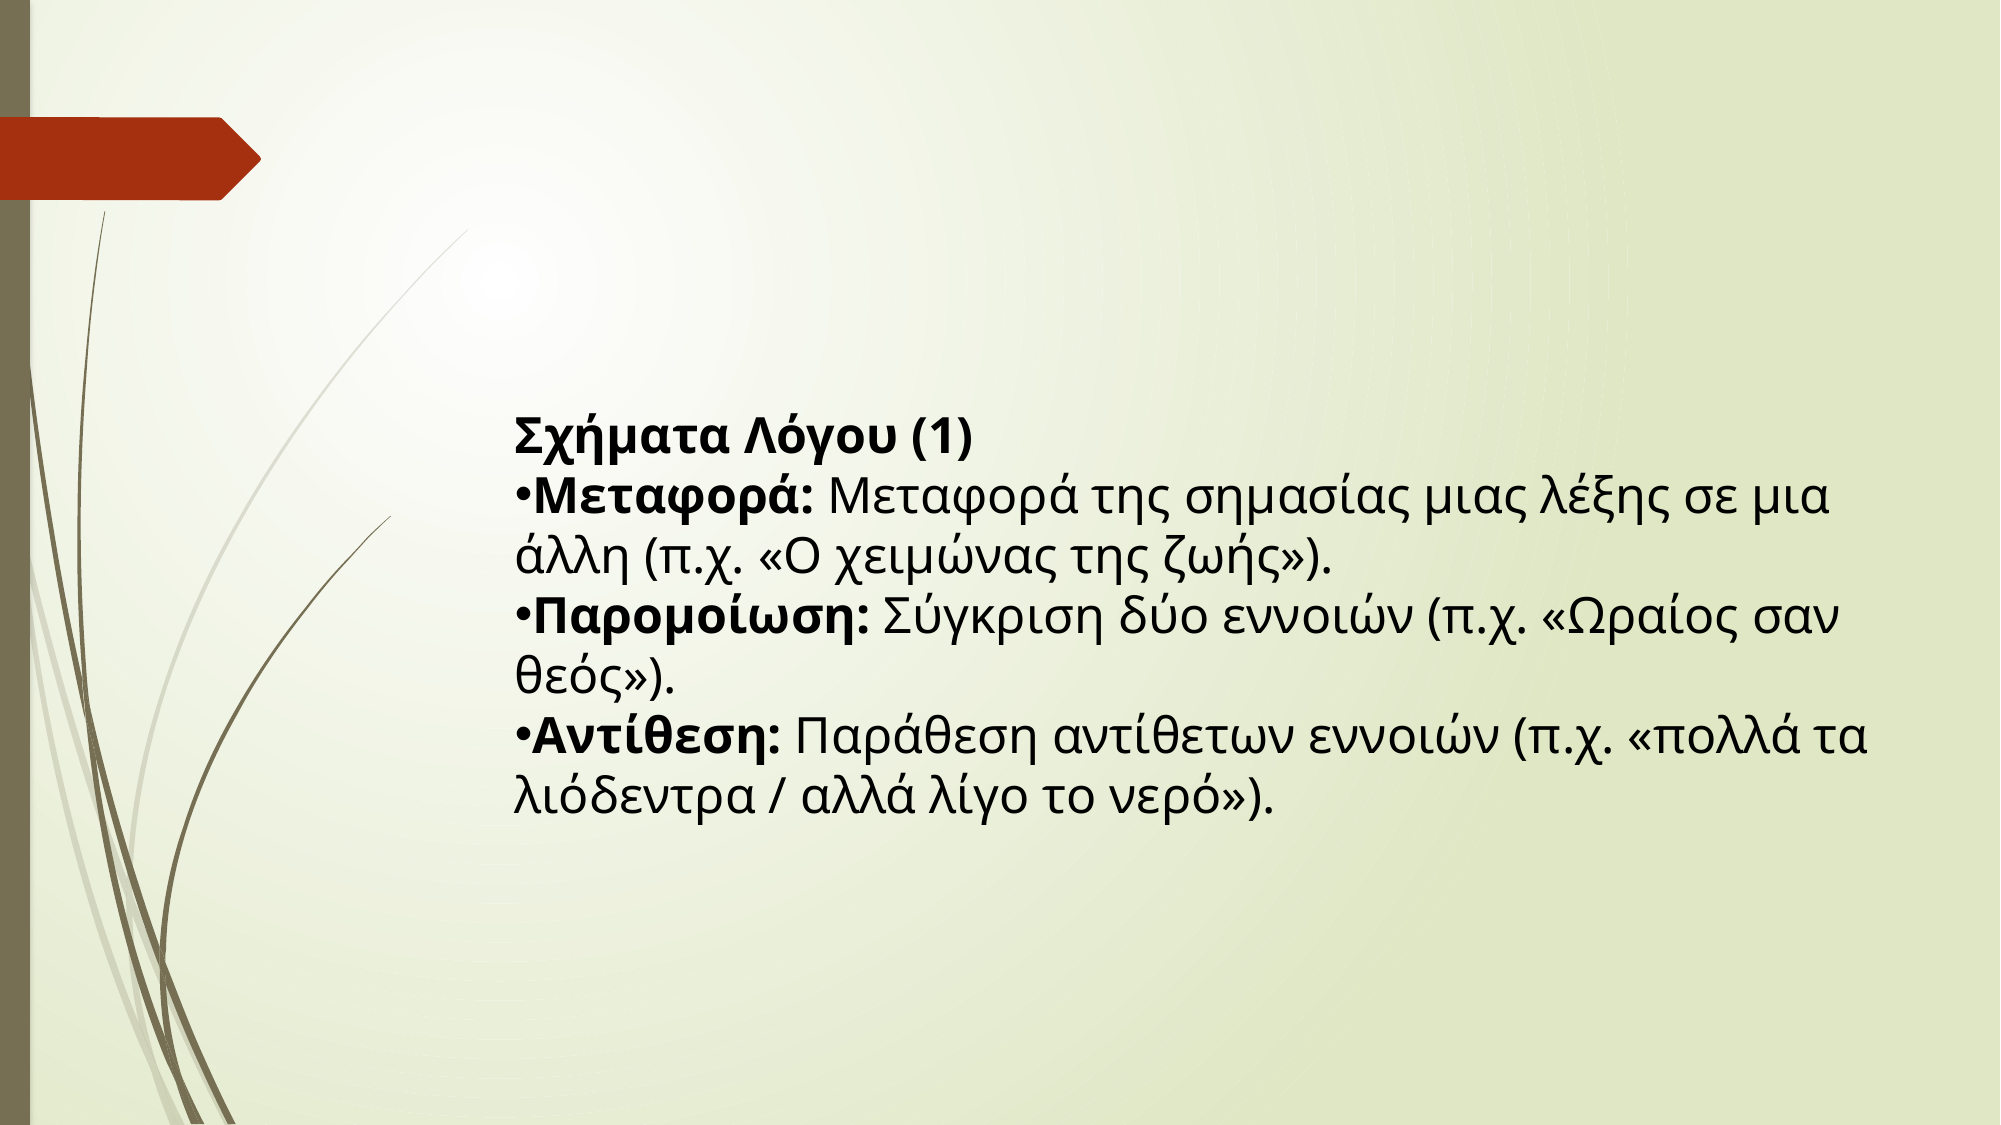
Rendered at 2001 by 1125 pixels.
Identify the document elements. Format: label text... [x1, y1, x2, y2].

text_box Σχήματα Λόγου (1) Μεταφορά: Μεταφορά της σημασίας μιας λέξης σε μια άλλη (π.χ. «Ο χειμώνας της ζωής»). Παρομοίωση: Σύγκριση δύο εννοιών (π.χ. «Ωραίος σαν θεός»). Αντίθεση: Παράθεση αντίθετων εννοιών (π.χ. «πολλά τα λιόδεντρα / αλλά λίγο το νερό»). [500, 396, 1886, 831]
